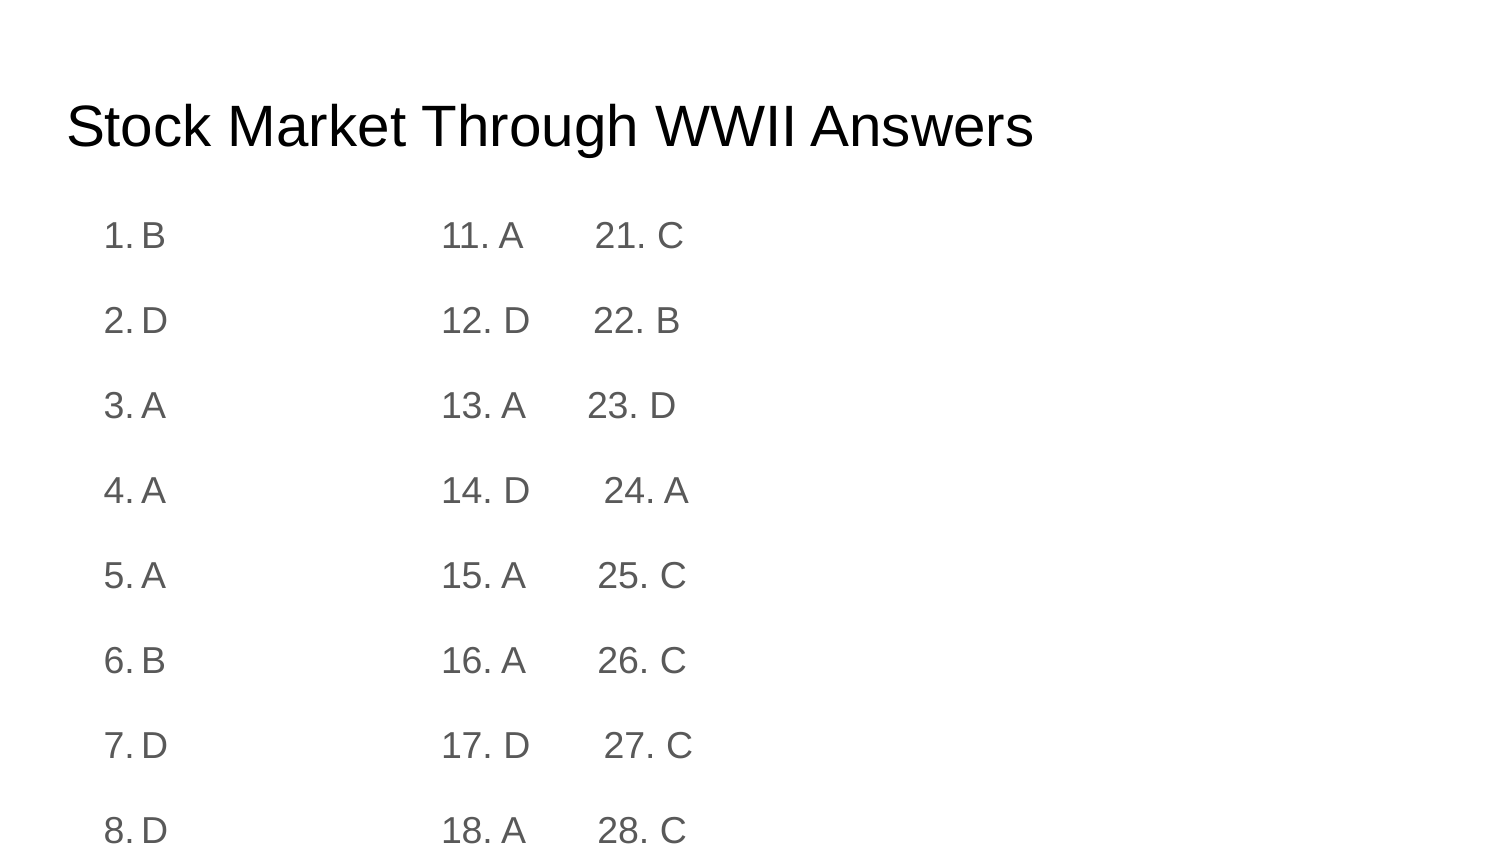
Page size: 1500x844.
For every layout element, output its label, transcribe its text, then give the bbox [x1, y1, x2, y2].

list B 11. A 21. C D 12. D 22. B A 13. A 23. D A 14. D 24. A A 15. A 25. C B 16. A 26. C D 17. D 27. C D 18. A 28. C B 19. C 29. D D 20. B 30. B [51, 189, 1449, 750]
title Stock Market Through WWII Answers [51, 72, 1449, 167]
